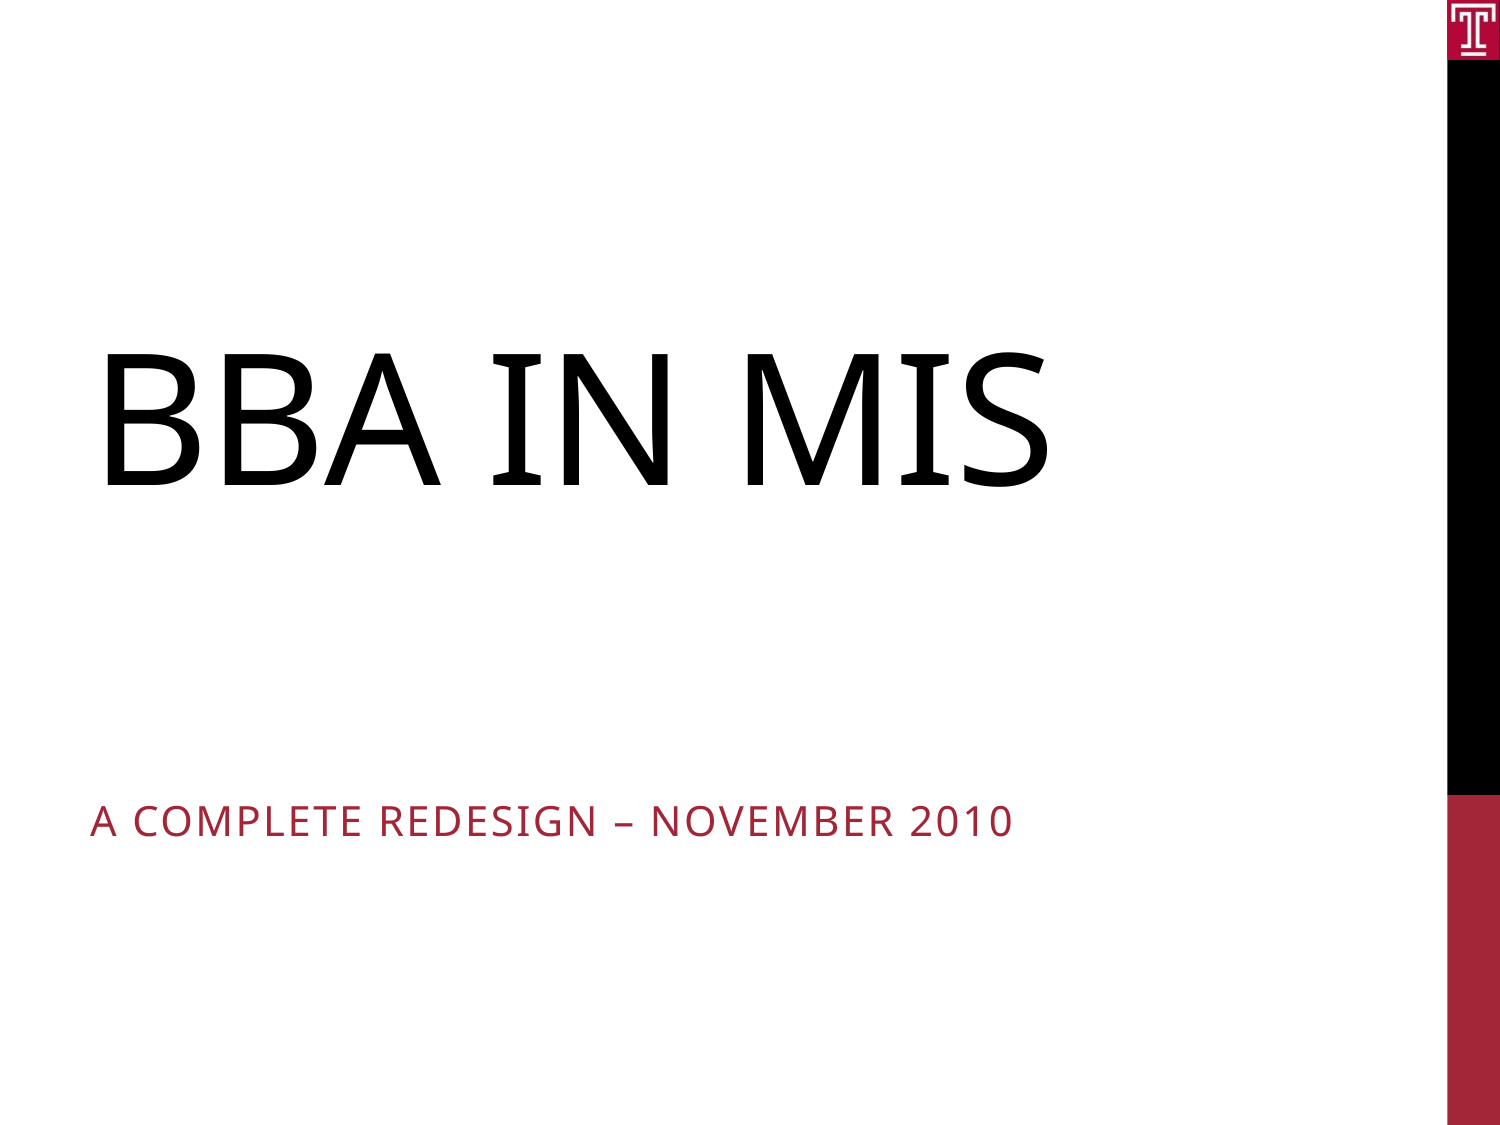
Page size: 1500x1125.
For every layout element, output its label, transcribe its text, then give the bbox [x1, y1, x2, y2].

subtitle A complete redesign – November 2010 [75, 787, 1200, 938]
title BBA in MIS [75, 37, 1350, 788]
picture [1447, 0, 1500, 60]
